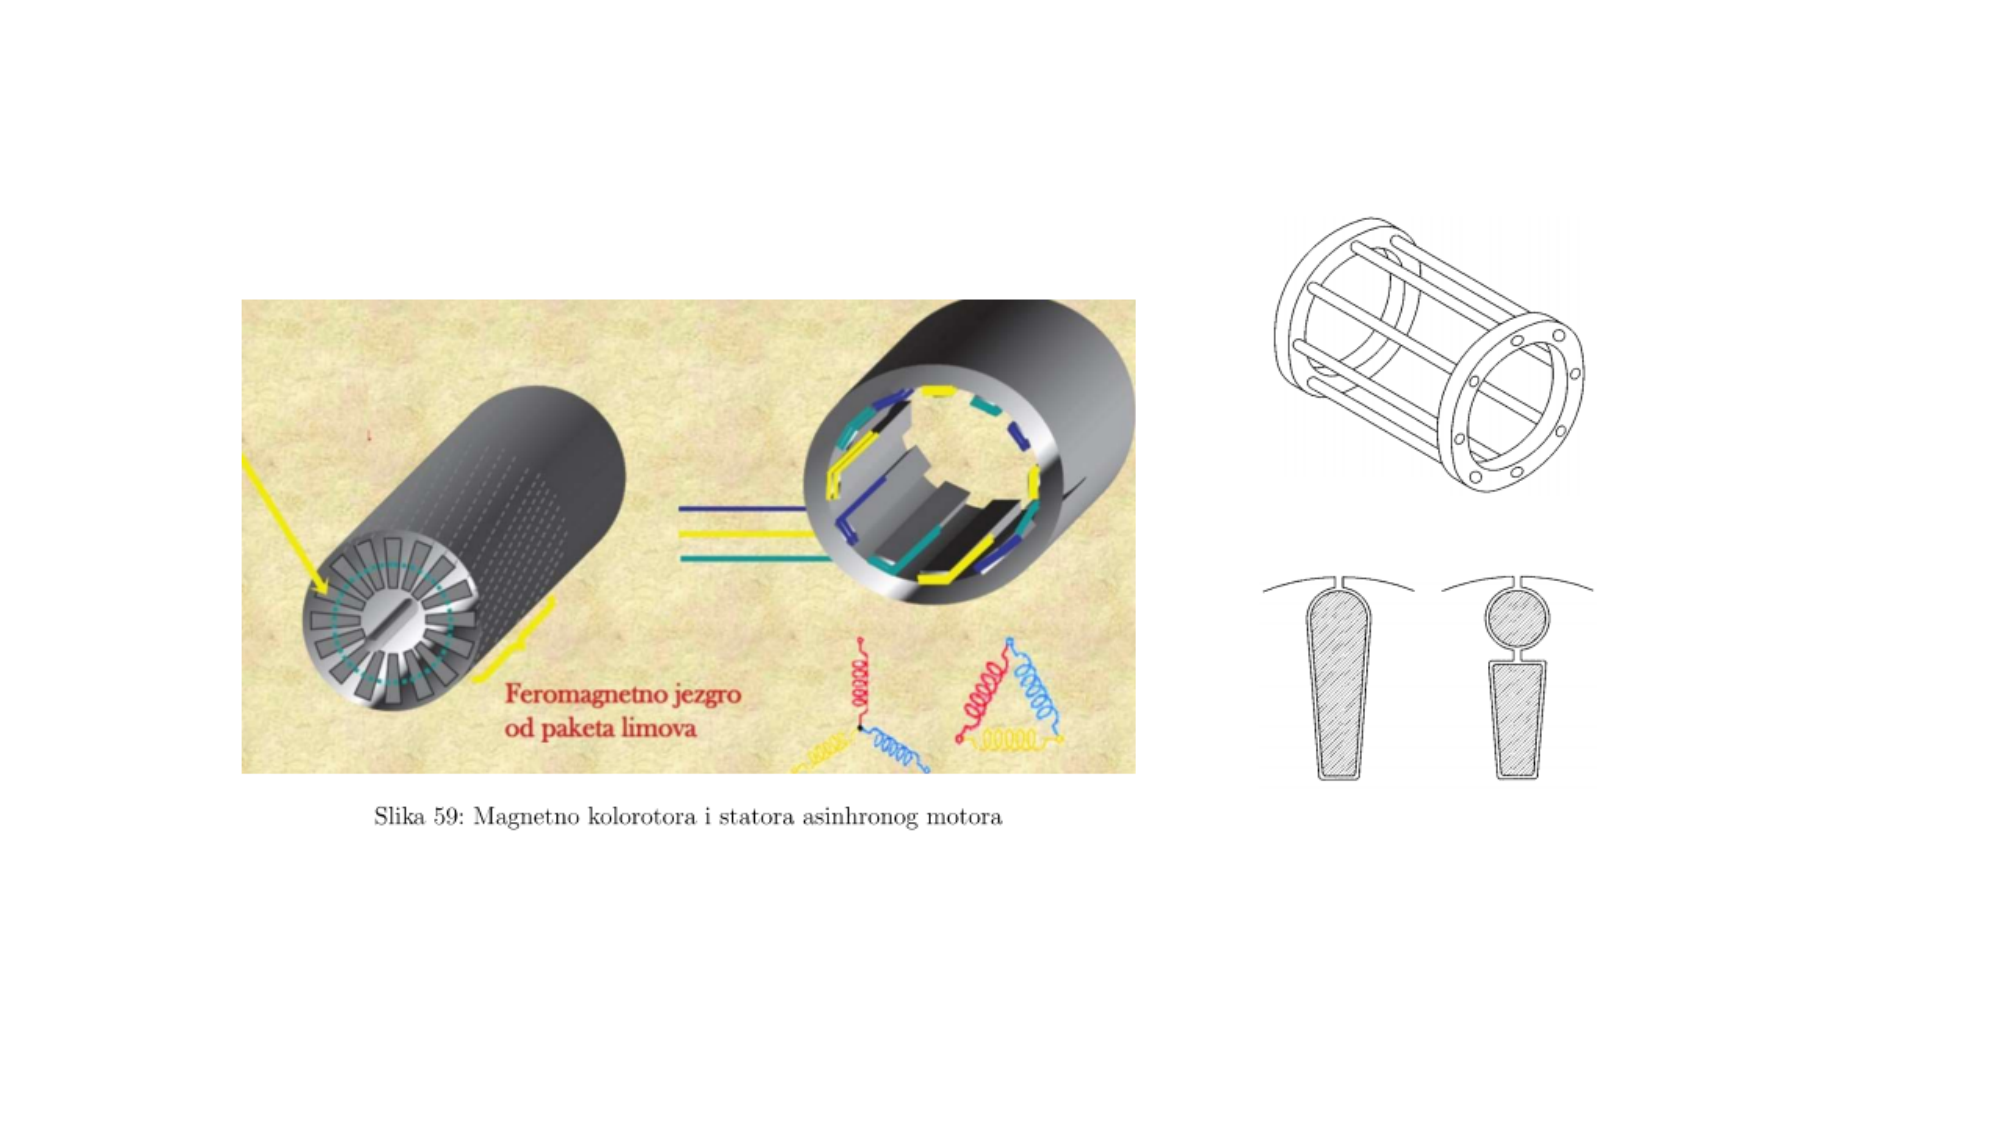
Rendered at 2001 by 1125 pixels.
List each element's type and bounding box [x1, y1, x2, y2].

picture [206, 209, 1692, 832]
